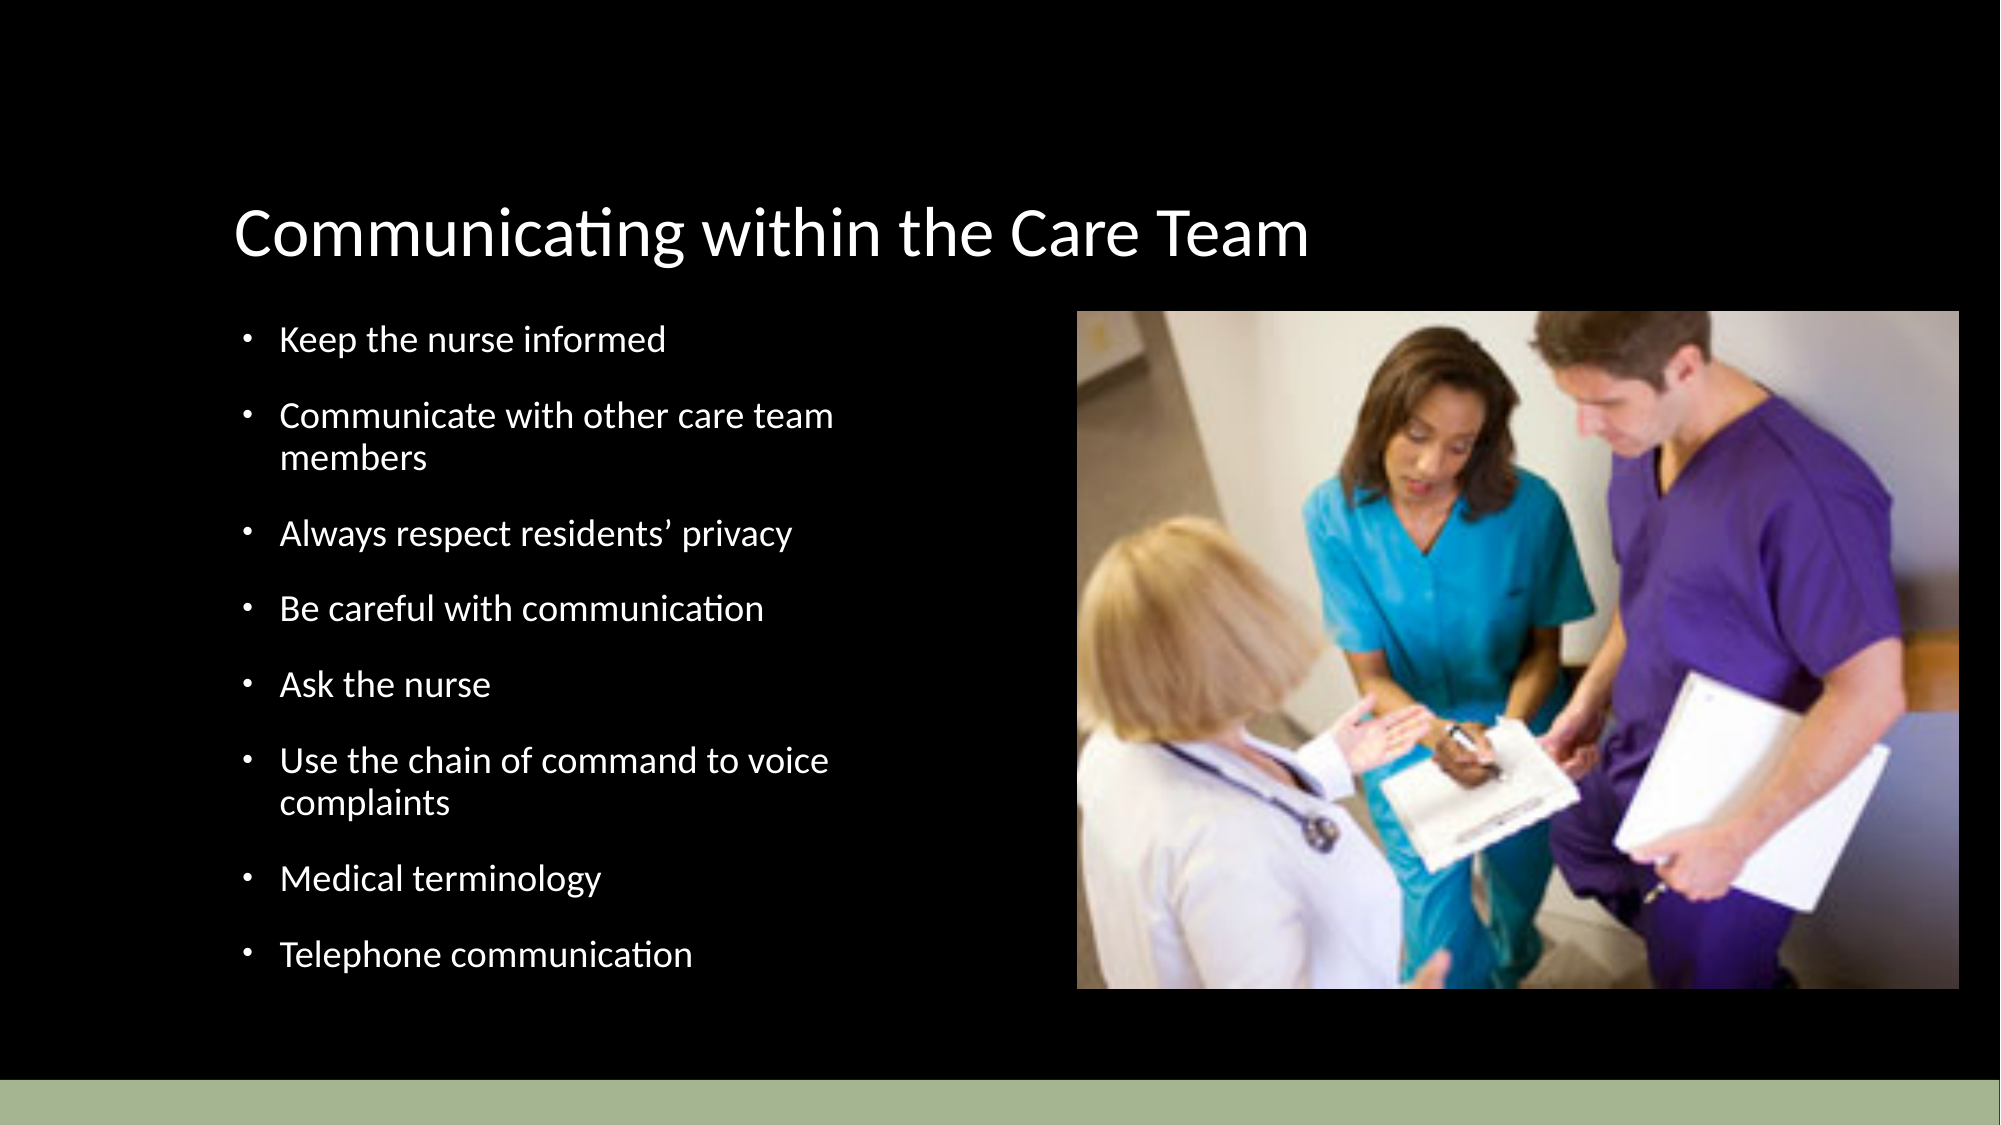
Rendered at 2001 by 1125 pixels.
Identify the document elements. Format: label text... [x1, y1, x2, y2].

title Communicating within the Care Team [219, 76, 1780, 279]
list Keep the nurse informed Communicate with other care team members Always respect residents’ privacy Be careful with communication Ask the nurse Use the chain of command to voice complaints Medical terminology Telephone communication [219, 311, 970, 989]
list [1077, 311, 1959, 989]
